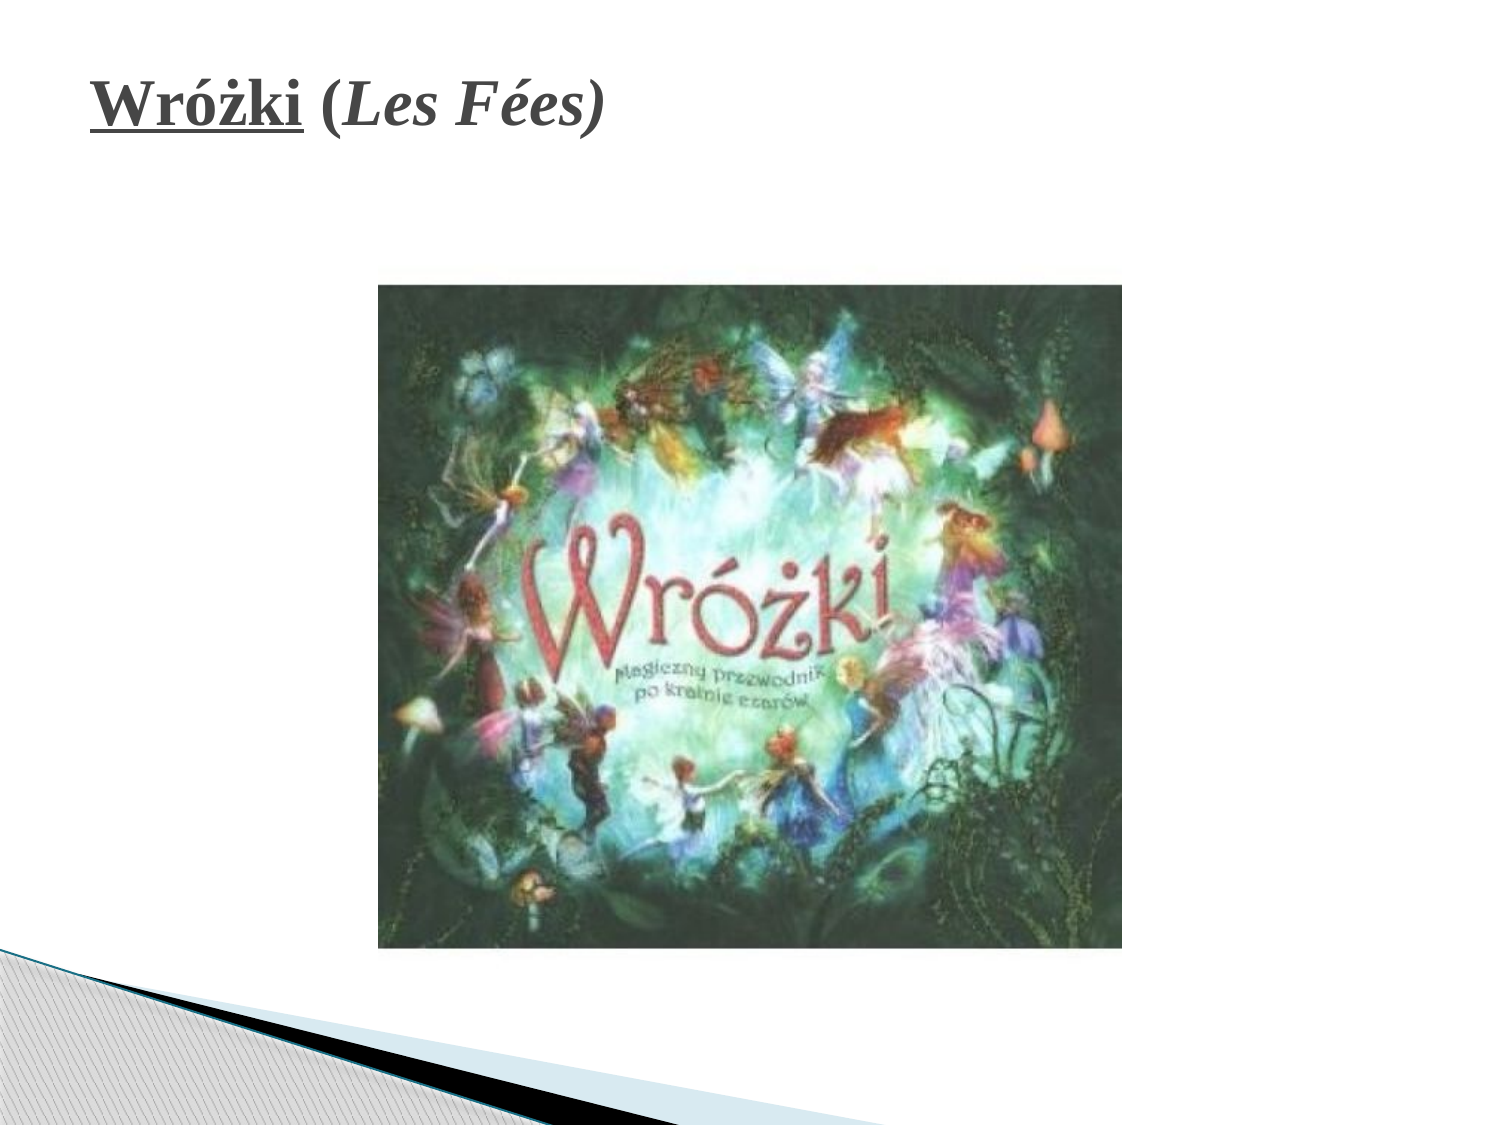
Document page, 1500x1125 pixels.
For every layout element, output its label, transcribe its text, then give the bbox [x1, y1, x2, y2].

title Wróżki (Les Fées) [75, 45, 1425, 233]
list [378, 242, 1122, 986]
